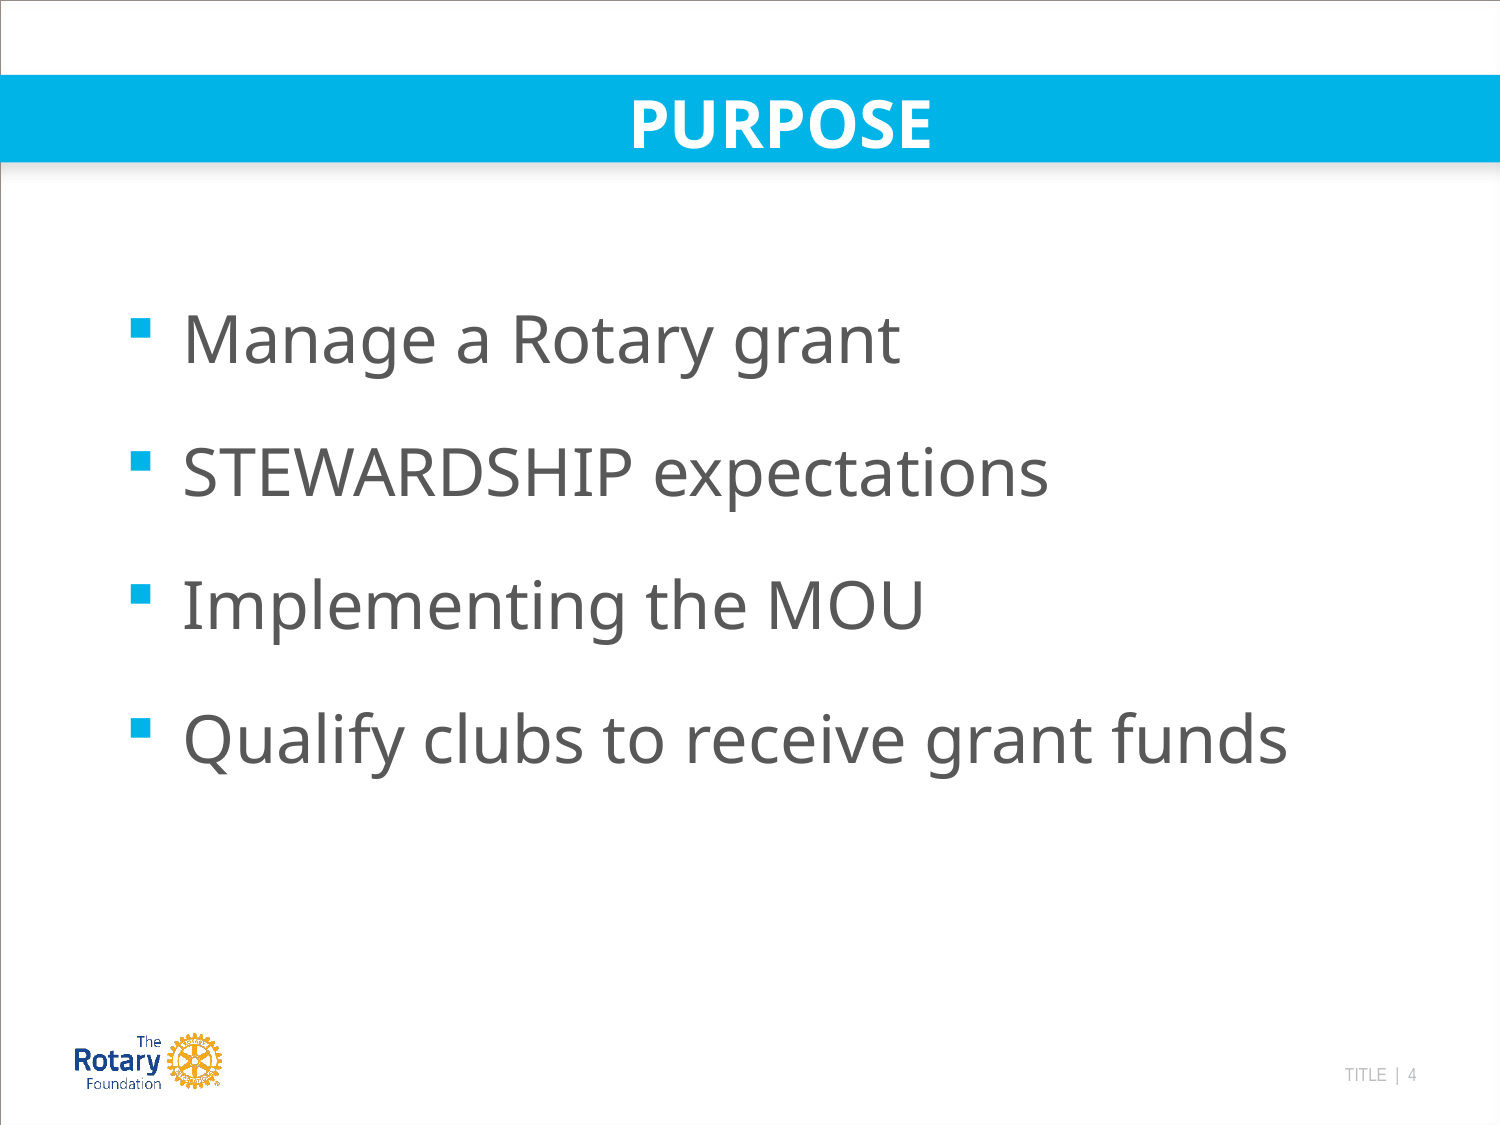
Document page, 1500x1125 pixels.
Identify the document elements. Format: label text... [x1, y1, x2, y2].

title PURPOSE [62, 75, 1500, 163]
text_box [1455, 163, 1463, 186]
text_box Manage a Rotary grant STEWARDSHIP expectations Implementing the MOU Qualify clubs to receive grant funds [110, 249, 1469, 956]
picture [75, 1033, 222, 1089]
